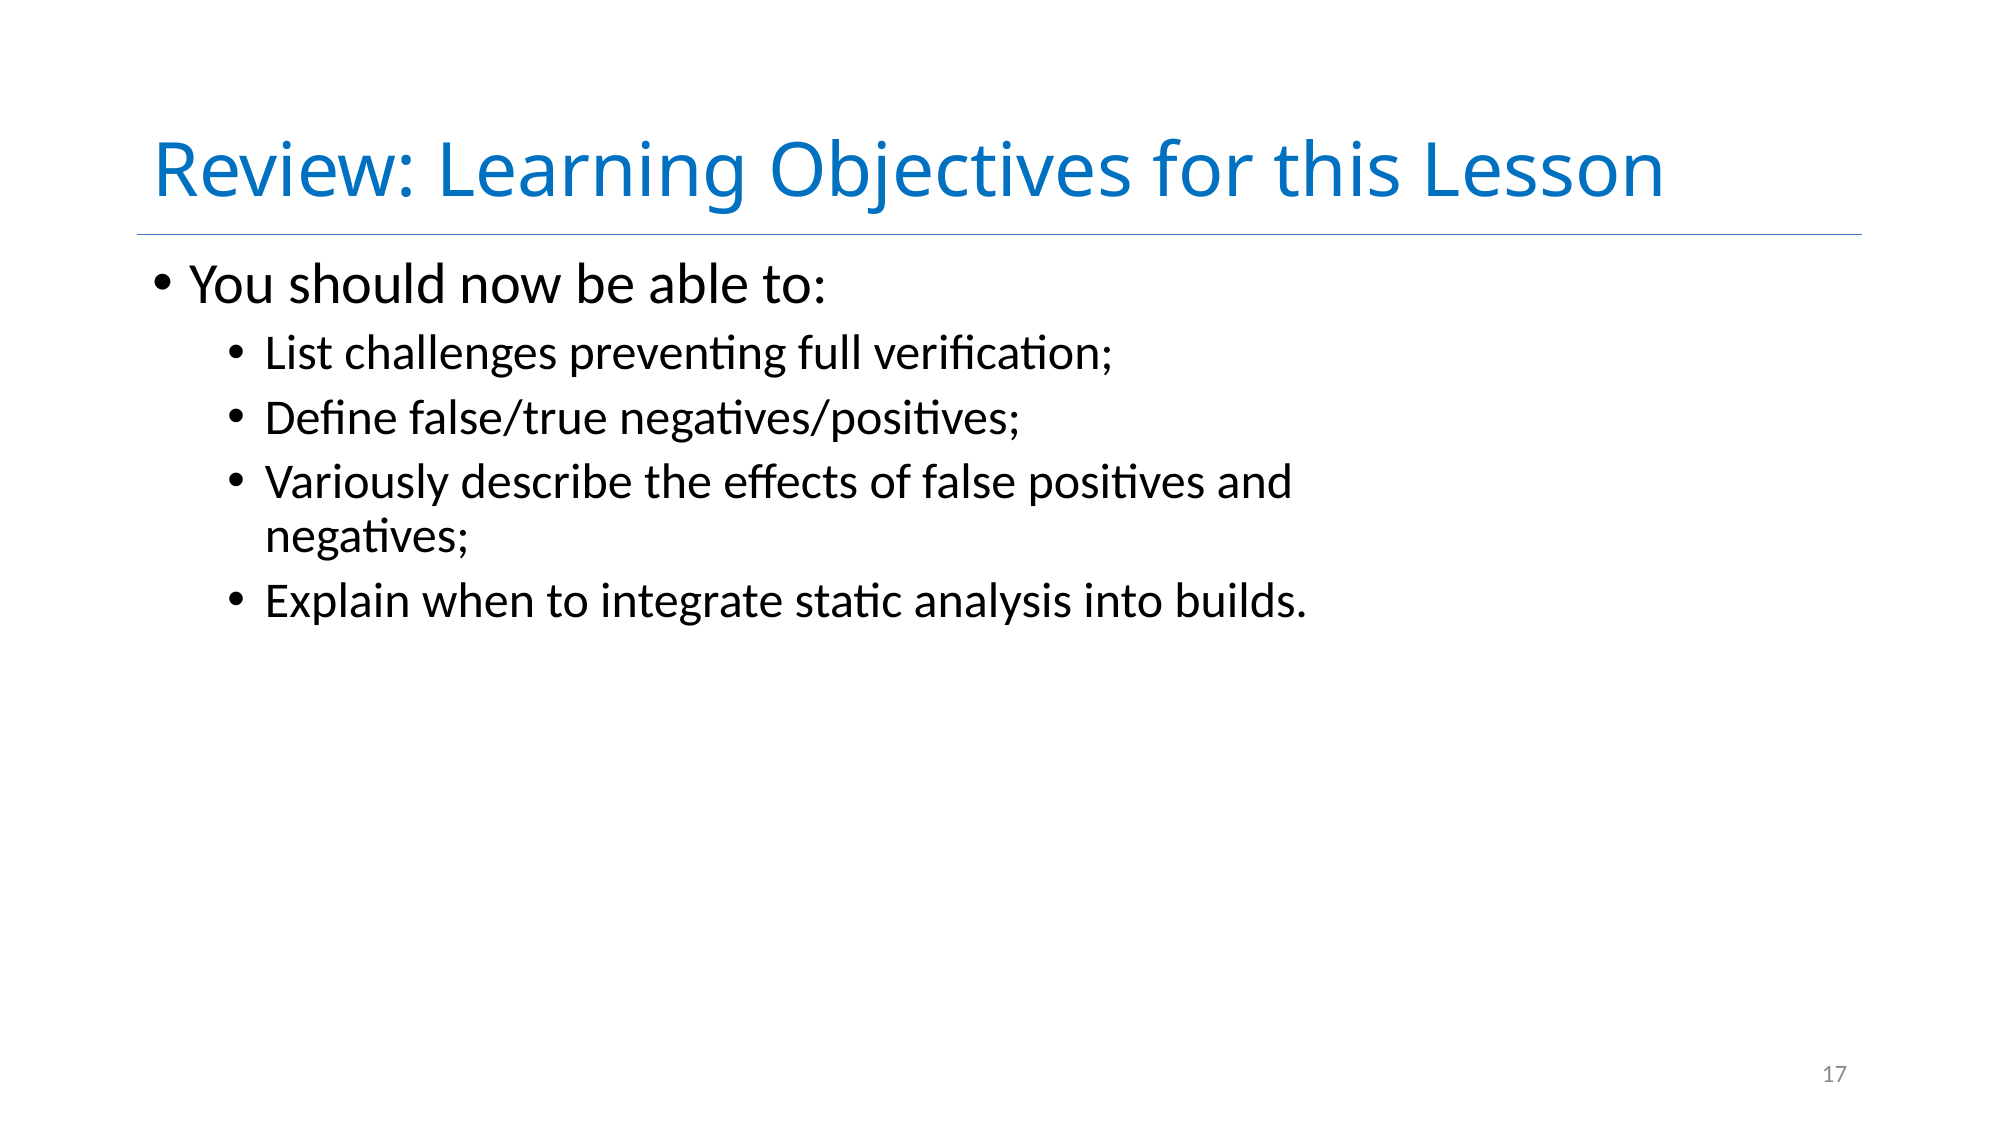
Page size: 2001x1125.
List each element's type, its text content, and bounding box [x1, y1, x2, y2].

slide_number 17 [1412, 1042, 1863, 1103]
list You should now be able to: List challenges preventing full verification; Define false/true negatives/positives; Variously describe the effects of false positives and negatives; Explain when to integrate static analysis into builds. [137, 246, 1432, 960]
title Review: Learning Objectives for this Lesson [137, 3, 1863, 221]
